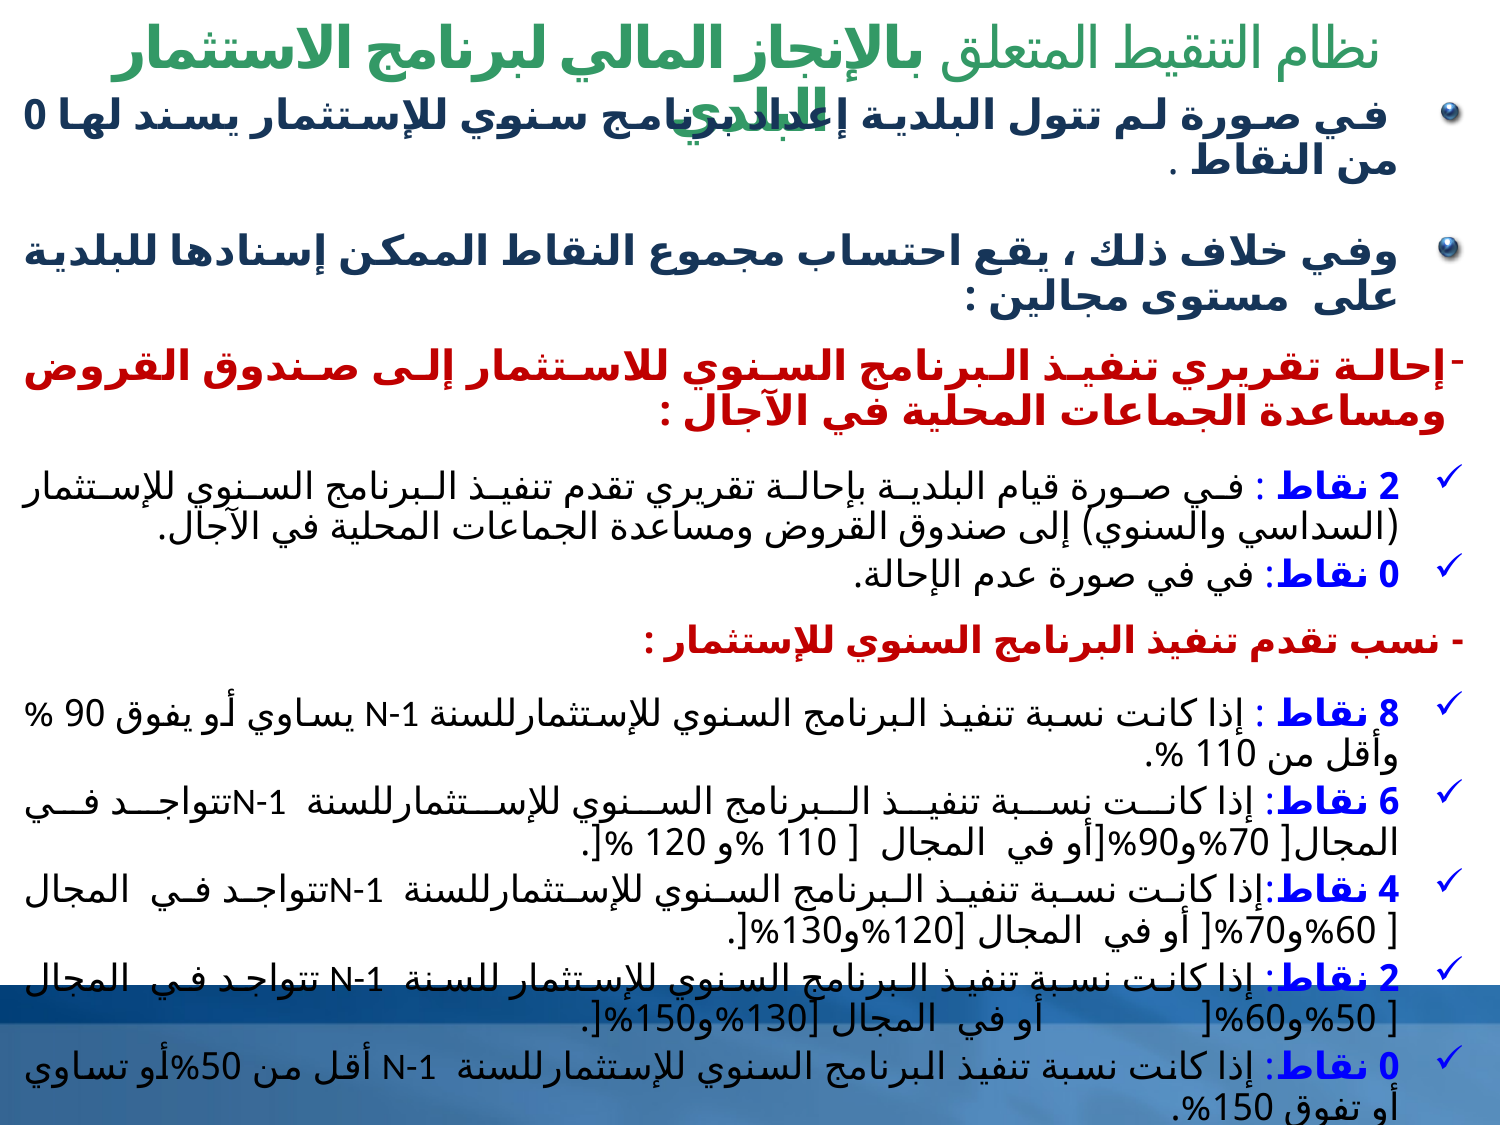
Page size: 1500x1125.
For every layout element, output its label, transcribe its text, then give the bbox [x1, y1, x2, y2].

title نظام التنقيط المتعلق بالإنجاز المالي لبرنامج الاستثمار البلدي [62, 18, 1438, 82]
list في صورة لم تتول البلدية إعداد برنامج سنوي للإستثمار يسند لها 0 من النقاط . وفي خلاف ذلك ، يقع احتساب مجموع النقاط الممكن إسنادها للبلدية على مستوى مجالين : إحالة تقريري تنفيذ البرنامج السنوي للاستثمار إلى صندوق القروض ومساعدة الجماعات المحلية في الآجال : 2 نقاط : في صورة قيام البلدية بإحالة تقريري تقدم تنفيذ البرنامج السنوي للإستثمار (السداسي والسنوي) إلى صندوق القروض ومساعدة الجماعات المحلية في الآجال. 0 نقاط: في في صورة عدم الإحالة. - نسب تقدم تنفيذ البرنامج السنوي للإستثمار : 8 نقاط : إذا كانت نسبة تنفيذ البرنامج السنوي للإستثمارللسنة N-1 يساوي أو يفوق 90 % وأقل من 110 %. 6 نقاط: إذا كانت نسبة تنفيذ البرنامج السنوي للإستثمارللسنة N-1تتواجد في المجال[ 70%و90%[أو في المجال [ 110 %و 120 %[. 4 نقاط:إذا كانت نسبة تنفيذ البرنامج السنوي للإستثمارللسنة N-1تتواجد في المجال [ 60%و70%[ أو في المجال [120%و130%[. 2 نقاط: إذا كانت نسبة تنفيذ البرنامج السنوي للإستثمار للسنة N-1 تتواجد في المجال [ 50%و60%[ أو في المجال [130%و150%[. 0 نقاط: إذا كانت نسبة تنفيذ البرنامج السنوي للإستثمارللسنة N-1 أقل من 50%أو تساوي أو تفوق 150%. [23, 93, 1466, 979]
picture [0, 985, 1500, 1125]
picture [1438, 100, 1465, 127]
picture [1435, 234, 1465, 265]
